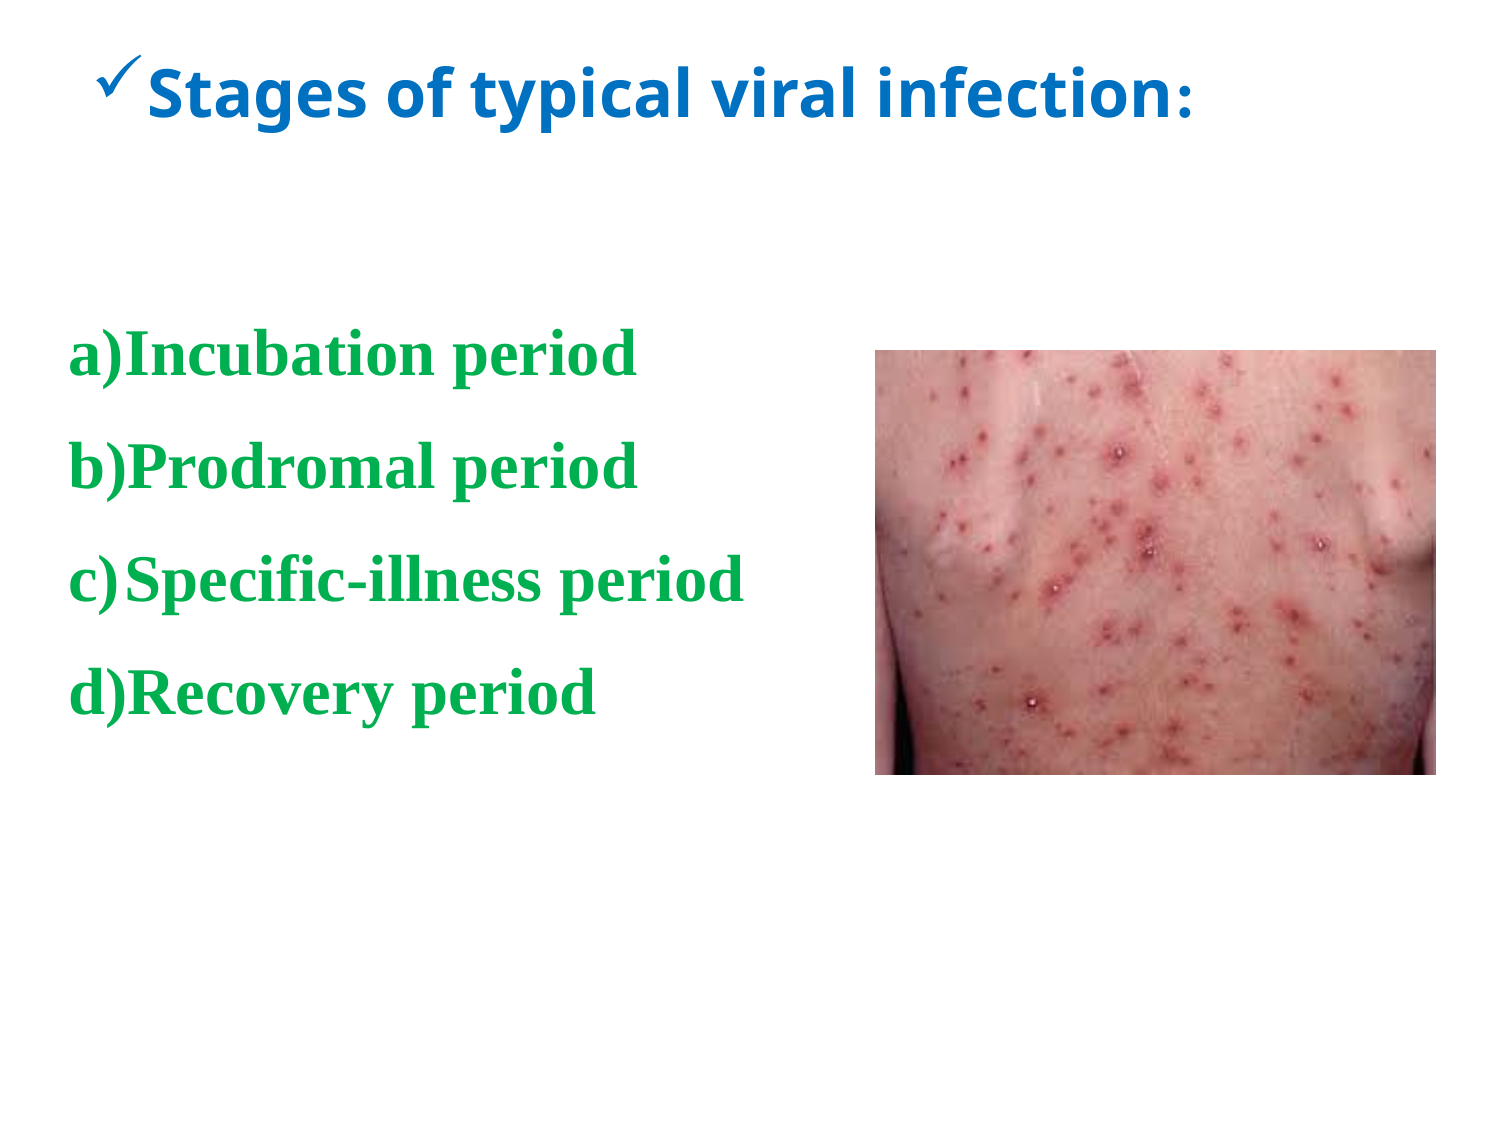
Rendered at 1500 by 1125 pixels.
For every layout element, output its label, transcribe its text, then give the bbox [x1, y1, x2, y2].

list Incubation period Prodromal period Specific-illness period Recovery period [53, 269, 809, 857]
picture [875, 350, 1436, 775]
text_box Stages of typical viral infection: [76, 30, 1436, 138]
